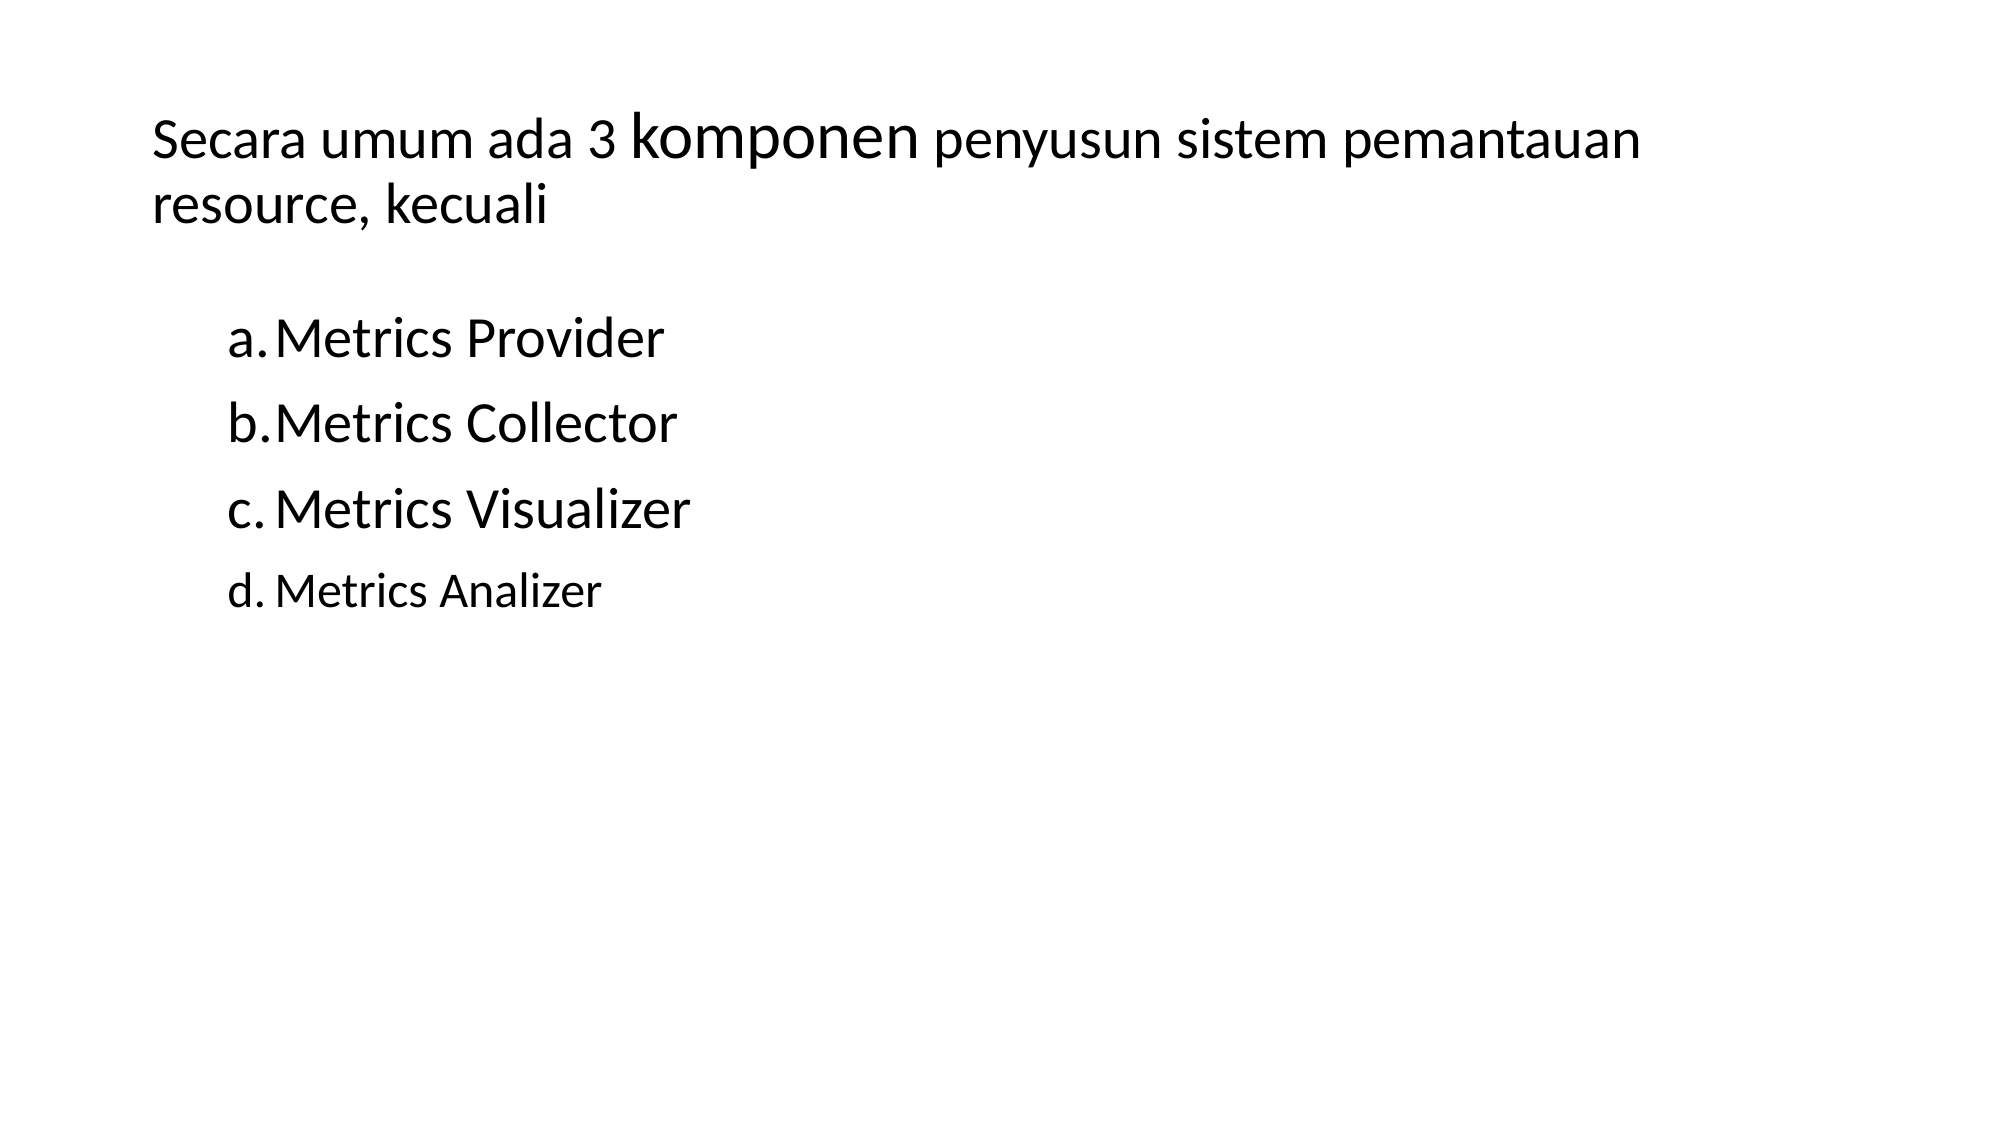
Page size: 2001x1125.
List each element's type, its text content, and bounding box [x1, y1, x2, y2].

title Secara umum ada 3 komponen penyusun sistem pemantauan resource, kecuali [137, 59, 1863, 278]
list Metrics Provider Metrics Collector Metrics Visualizer Metrics Analizer [137, 299, 1863, 1014]
